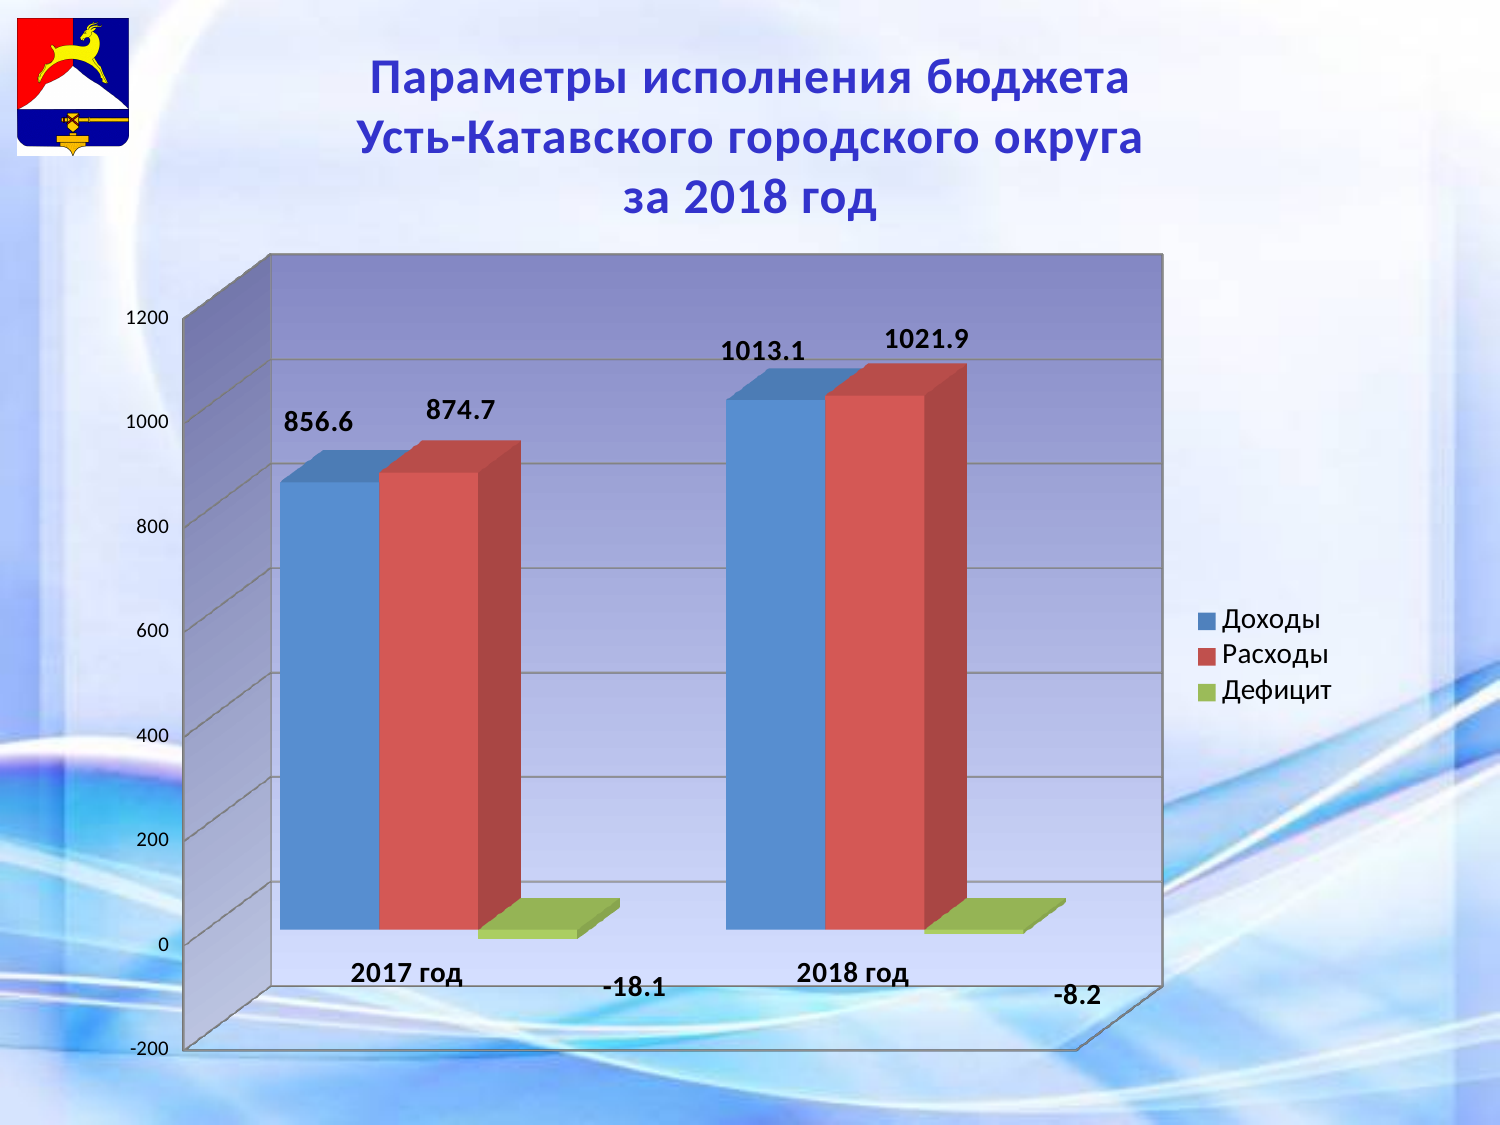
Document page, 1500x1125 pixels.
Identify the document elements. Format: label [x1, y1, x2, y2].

chart [100, 231, 1354, 1083]
picture [0, 0, 1500, 1125]
